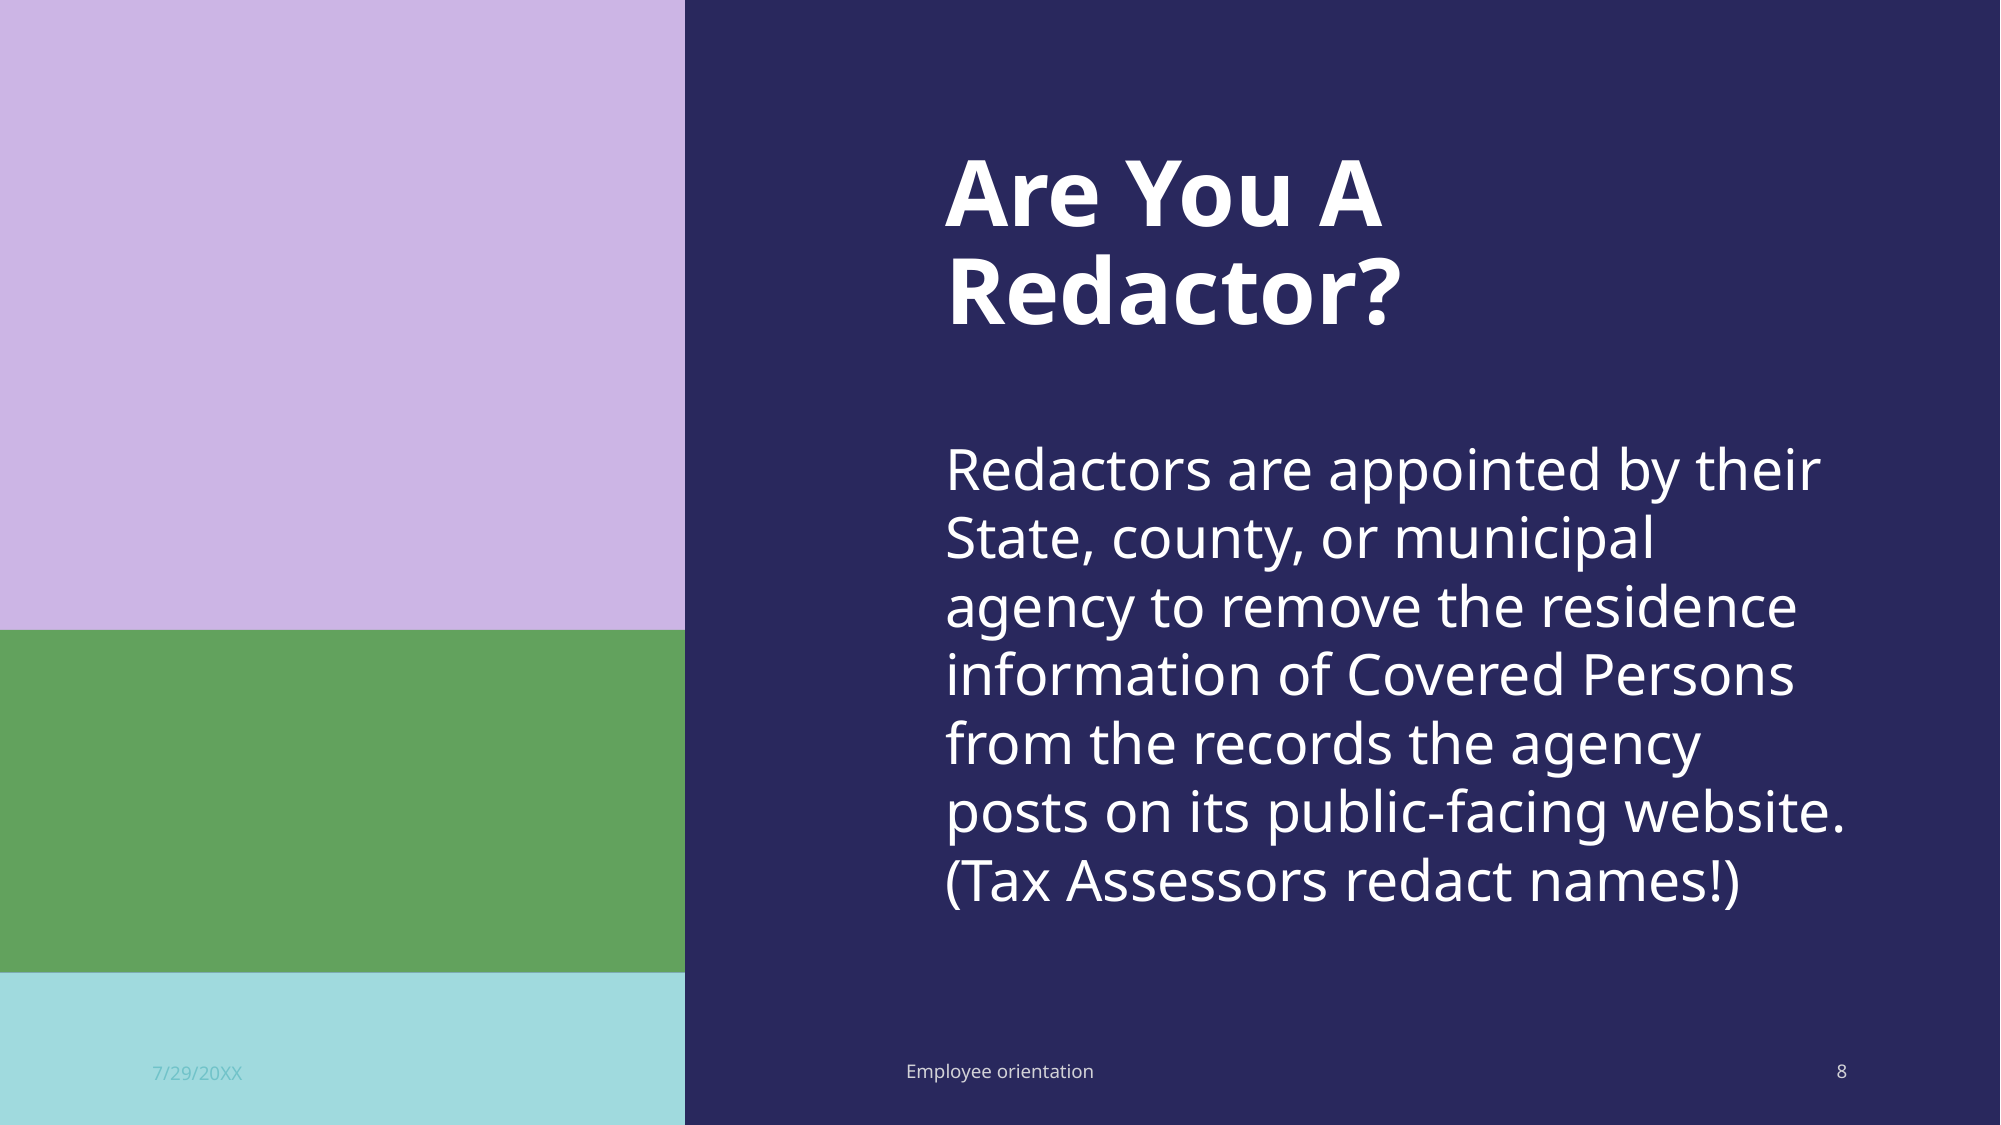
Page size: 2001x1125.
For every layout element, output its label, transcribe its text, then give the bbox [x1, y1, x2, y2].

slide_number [137, 1042, 588, 1103]
footer Employee orientation [662, 1042, 1338, 1103]
title Are You A Redactor? [930, 134, 1863, 353]
slide_number 8 [1412, 1042, 1863, 1103]
list Redactors are appointed by their State, county, or municipal agency to remove the residence information of Covered Persons from the records the agency posts on its public-facing website. (Tax Assessors redact names!) [930, 425, 1863, 948]
